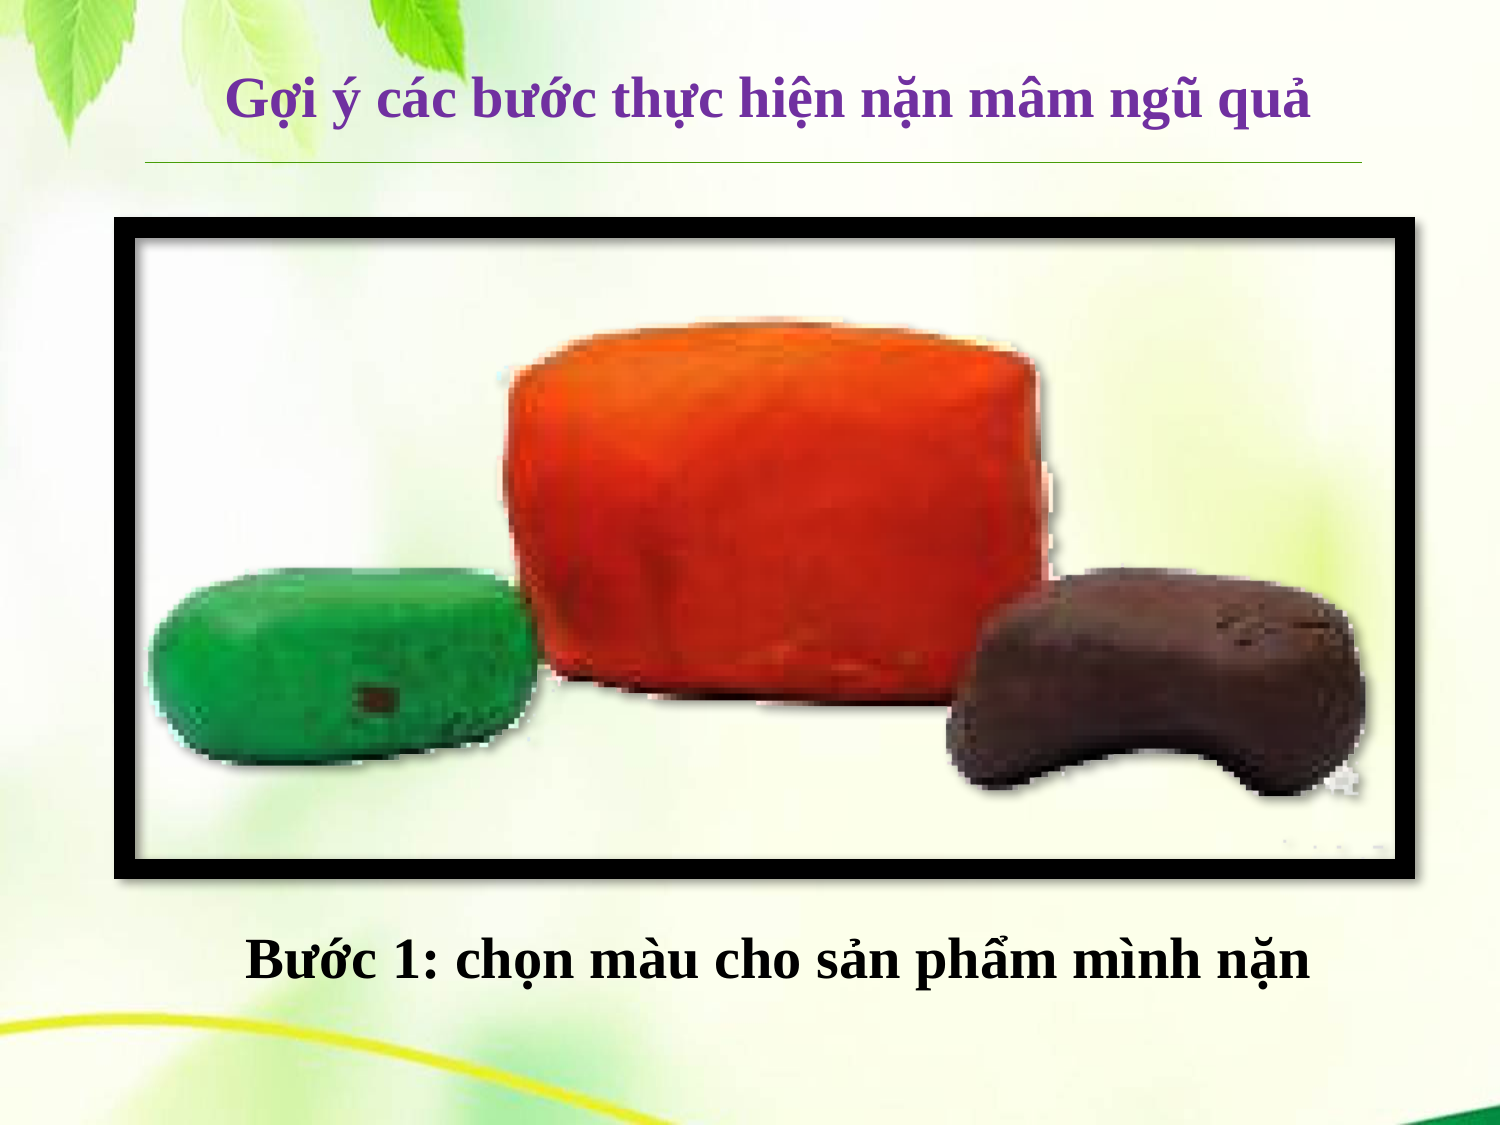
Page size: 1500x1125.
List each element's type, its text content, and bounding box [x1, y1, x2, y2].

picture [0, 0, 1500, 1125]
text_box Gợi ý các bước thực hiện nặn mâm ngũ quả [209, 51, 1343, 137]
text_box Bước 1: chọn màu cho sản phẩm mình nặn [231, 912, 1341, 998]
